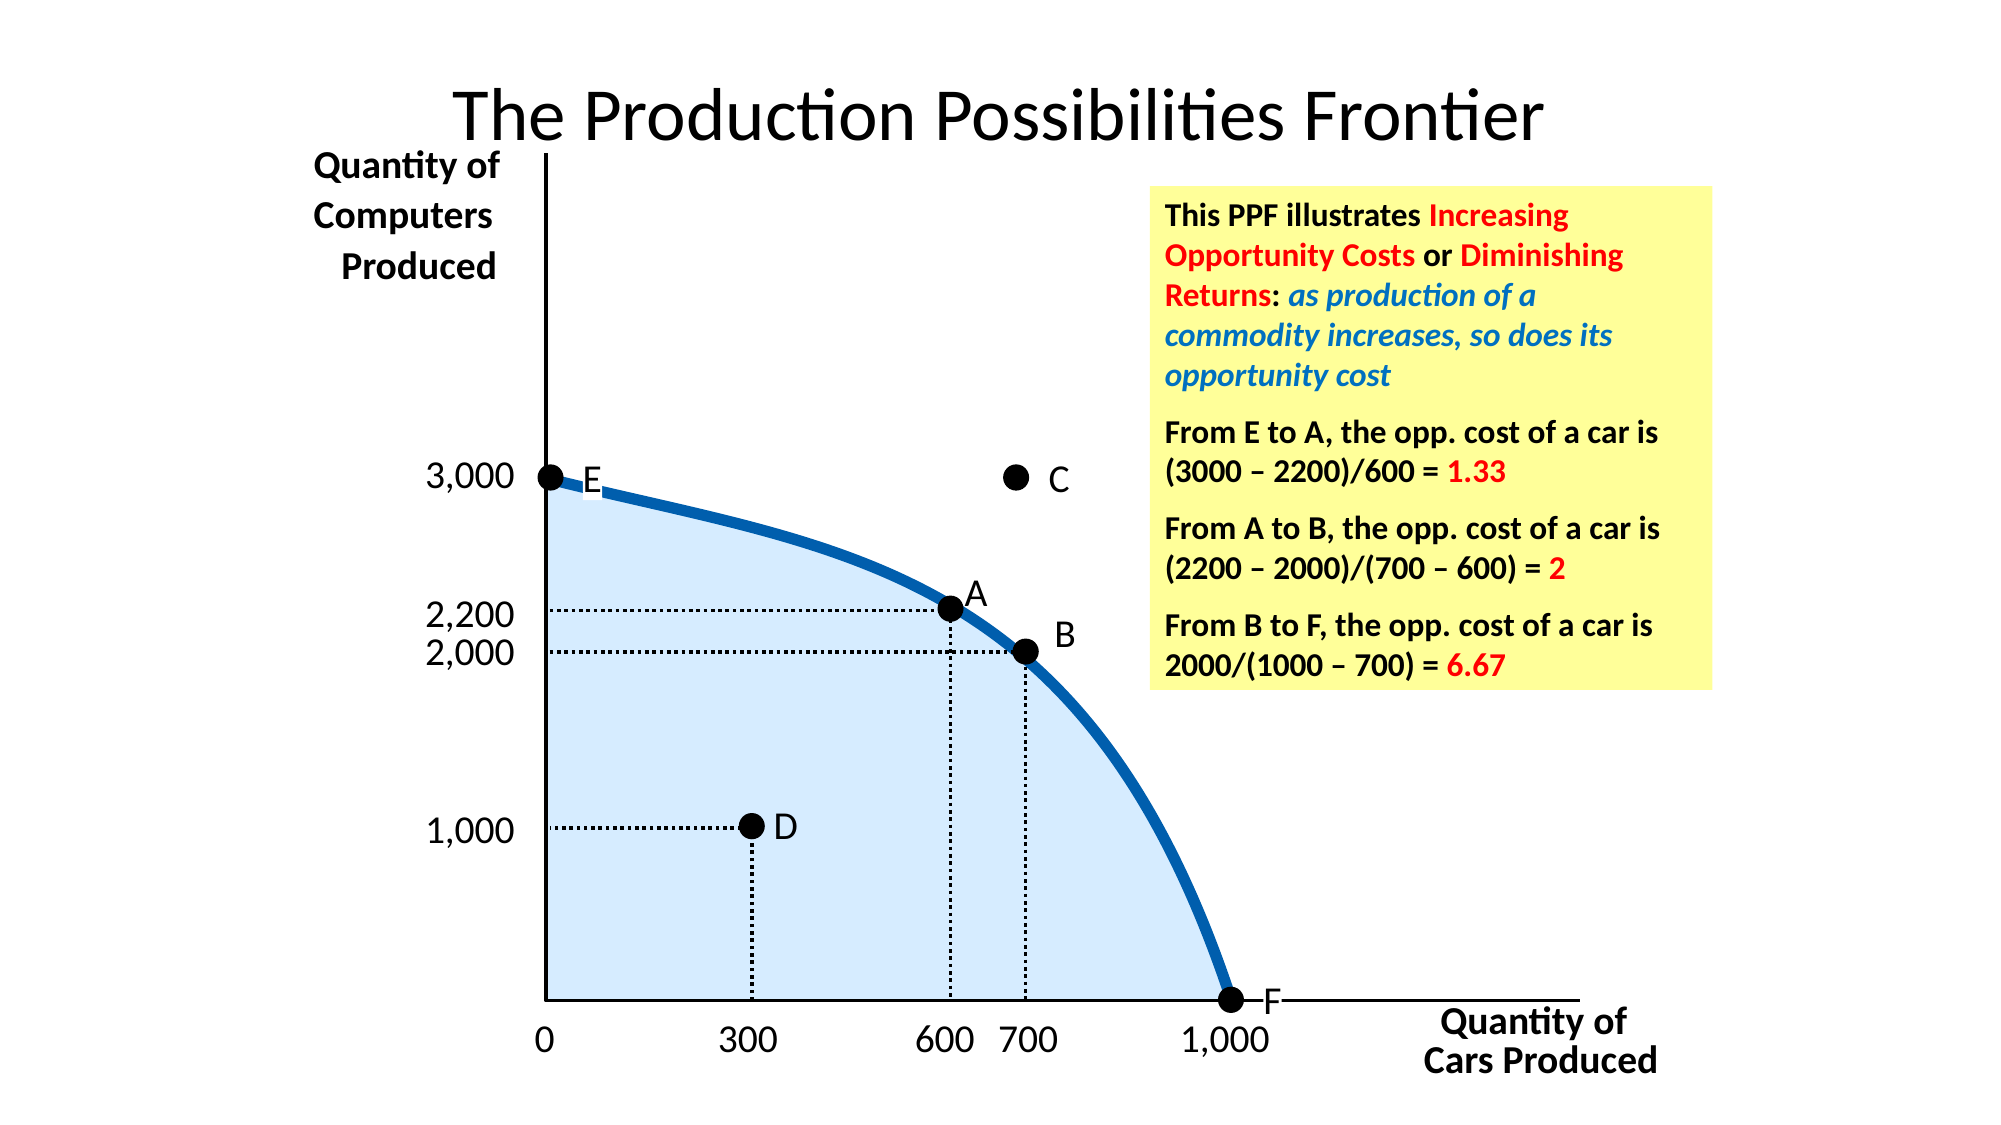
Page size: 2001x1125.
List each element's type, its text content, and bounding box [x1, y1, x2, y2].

text_box Computers [313, 188, 494, 237]
text_box [545, 153, 1572, 1001]
text_box Produced [341, 239, 498, 288]
text_box Quantity of [313, 138, 501, 187]
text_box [537, 452, 603, 501]
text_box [424, 587, 976, 624]
title The Production Possibilities Frontier [324, 37, 1675, 184]
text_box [1012, 608, 1077, 665]
text_box Cars Produced [1423, 1033, 1659, 1082]
text_box 3,000 [425, 448, 516, 497]
text_box Quantity of [1440, 994, 1628, 1033]
text_box 1,000 [1180, 1013, 1270, 1061]
text_box This PPF illustrates Increasing Opportunity Costs or Diminishing Returns: as production of a commodity increases, so does its opportunity cost From E to A, the opp. cost of a car is (3000 – 2200)/600 = 1.33 From A to B, the opp. cost of a car is (2200 – 2000)/(700 – 600) = 2 From B to F, the opp. cost of a car is 2000/(1000 – 700) = 6.67 [1149, 186, 1713, 690]
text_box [1002, 452, 1070, 501]
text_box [1217, 974, 1282, 1024]
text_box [424, 625, 1059, 1062]
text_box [937, 567, 988, 623]
